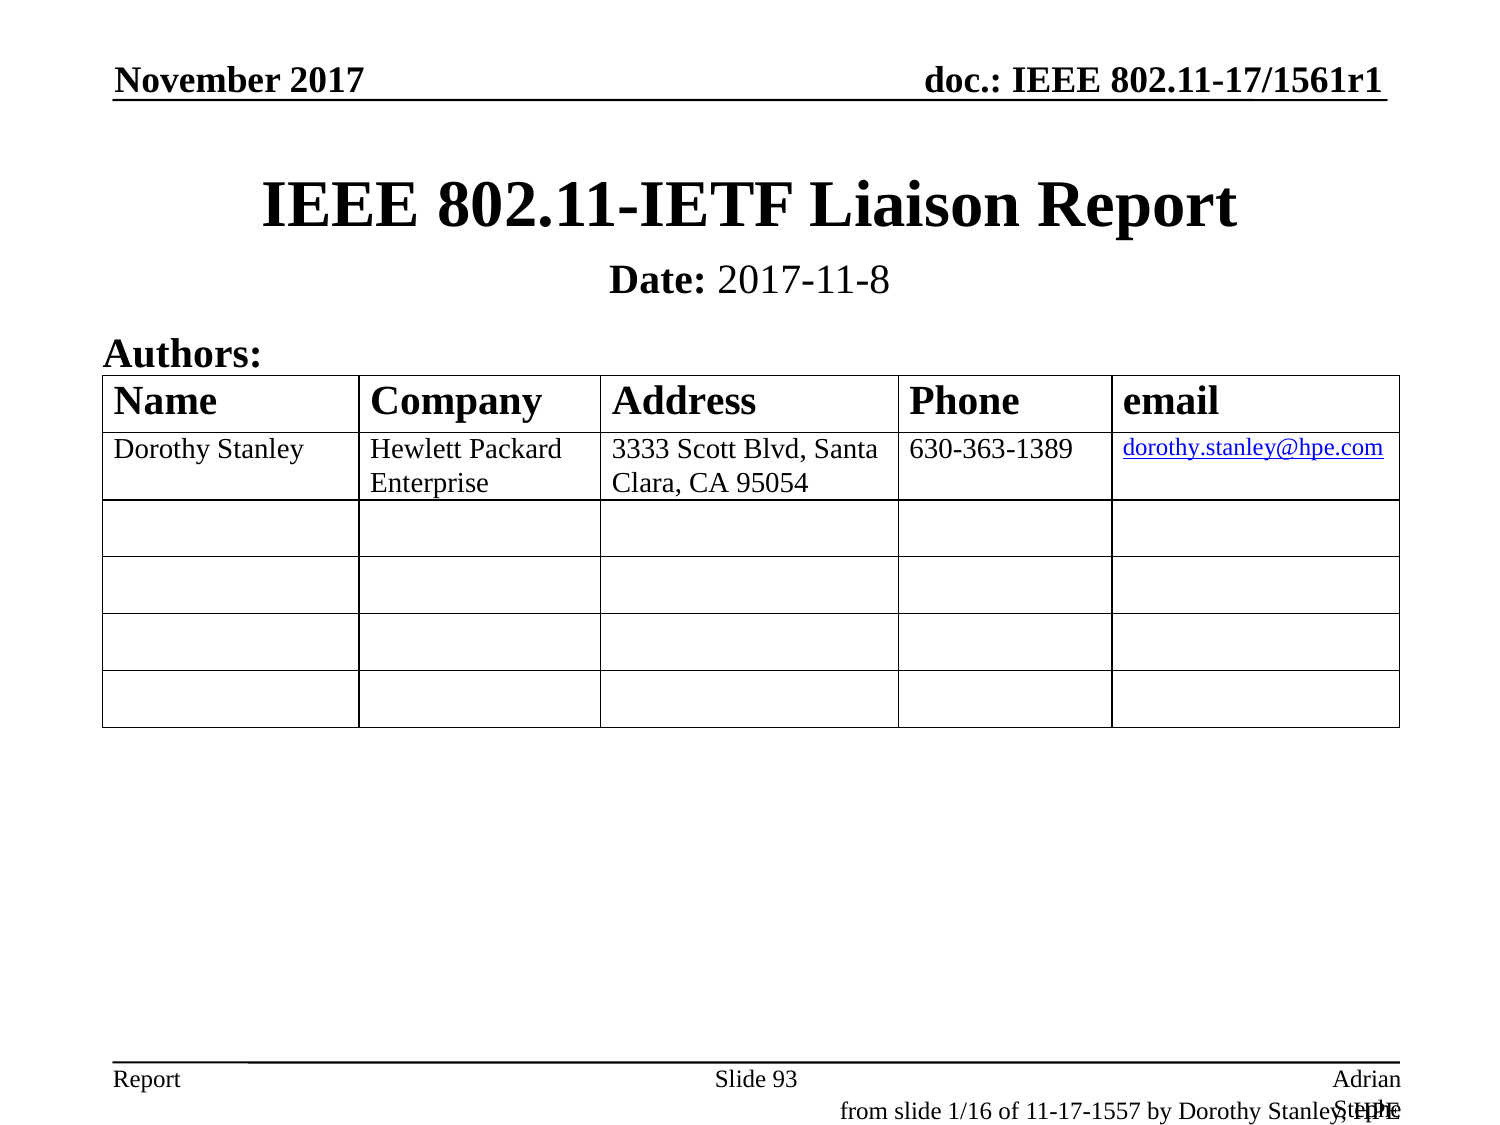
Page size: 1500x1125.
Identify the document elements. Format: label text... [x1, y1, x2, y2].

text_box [86, 374, 1431, 791]
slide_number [114, 54, 374, 101]
text_box from slide 1/16 of 11-17-1557 by Dorothy Stanley, HPE [343, 1087, 1417, 1125]
footer Adrian Stephens, Intel Corporation [1324, 1061, 1402, 1087]
slide_number Slide 93 [711, 1061, 801, 1093]
title IEEE 802.11-IETF Liaison Report [112, 112, 1388, 249]
list Date: 2017-11-8 [112, 249, 1388, 313]
text_box Authors: [87, 318, 325, 373]
